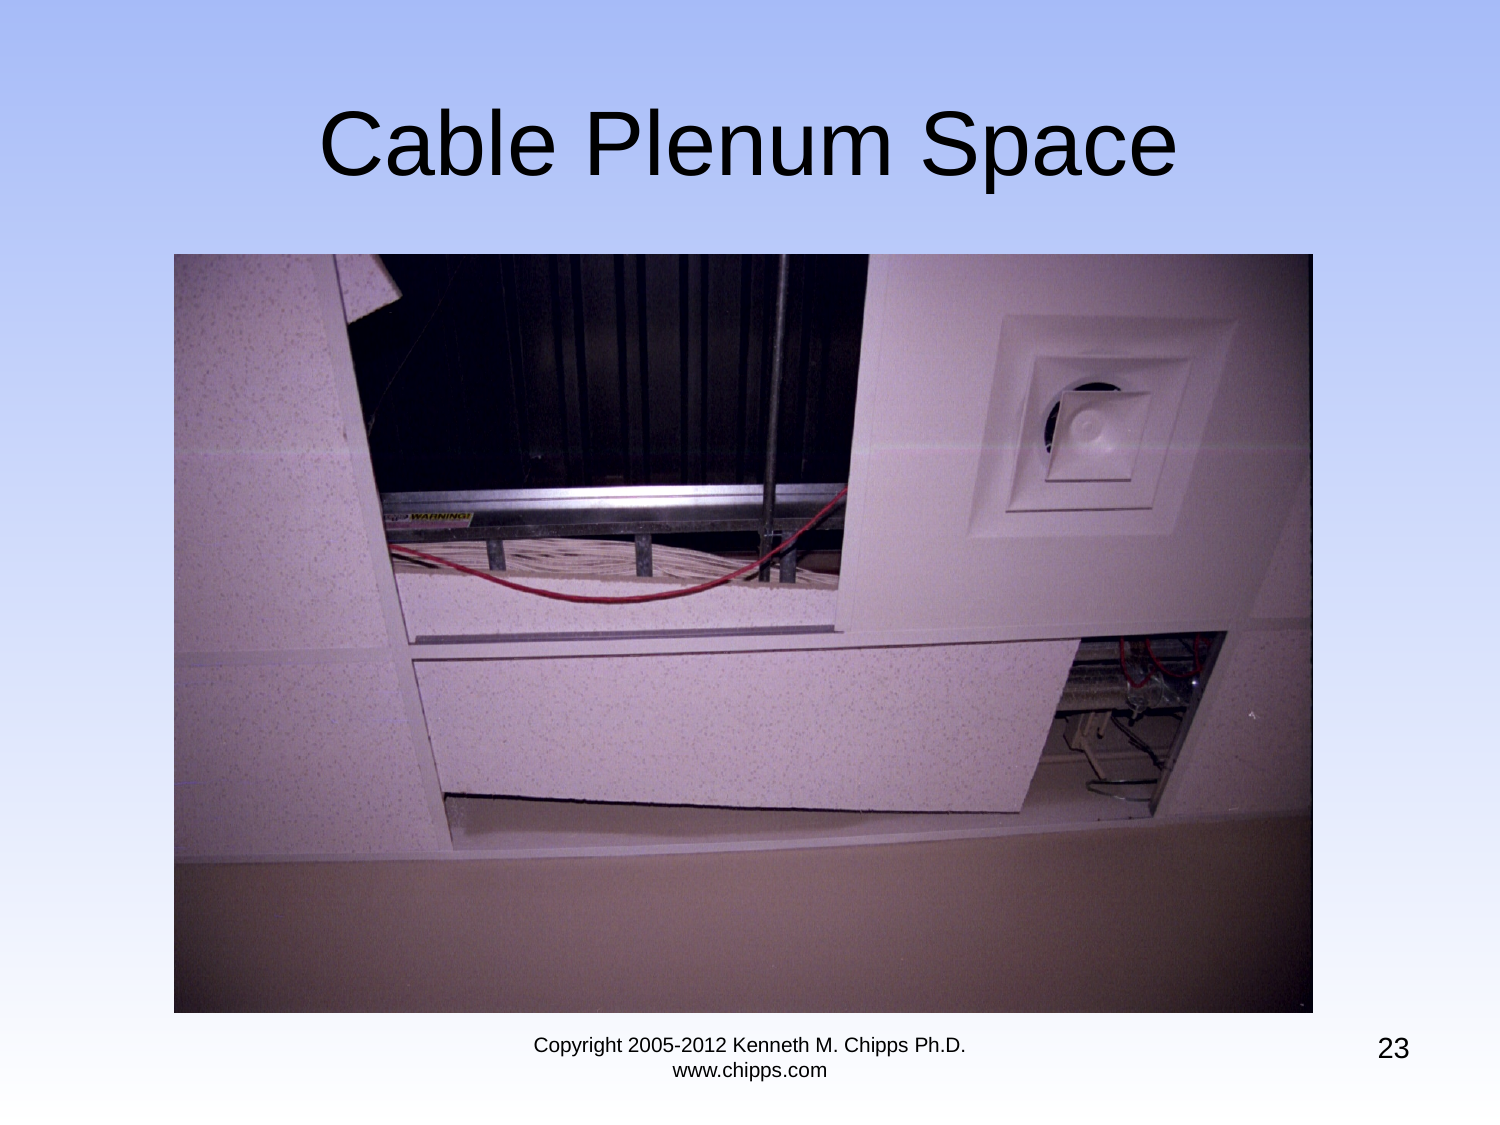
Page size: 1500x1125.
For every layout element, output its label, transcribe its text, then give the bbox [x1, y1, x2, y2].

picture [174, 254, 1313, 1013]
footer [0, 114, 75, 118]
slide_number 23 [1074, 1021, 1426, 1101]
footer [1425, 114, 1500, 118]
title Cable Plenum Space [75, 45, 1425, 233]
footer Copyright 2005-2012 Kenneth M. Chipps Ph.D. www.chipps.com [449, 1024, 1051, 1103]
